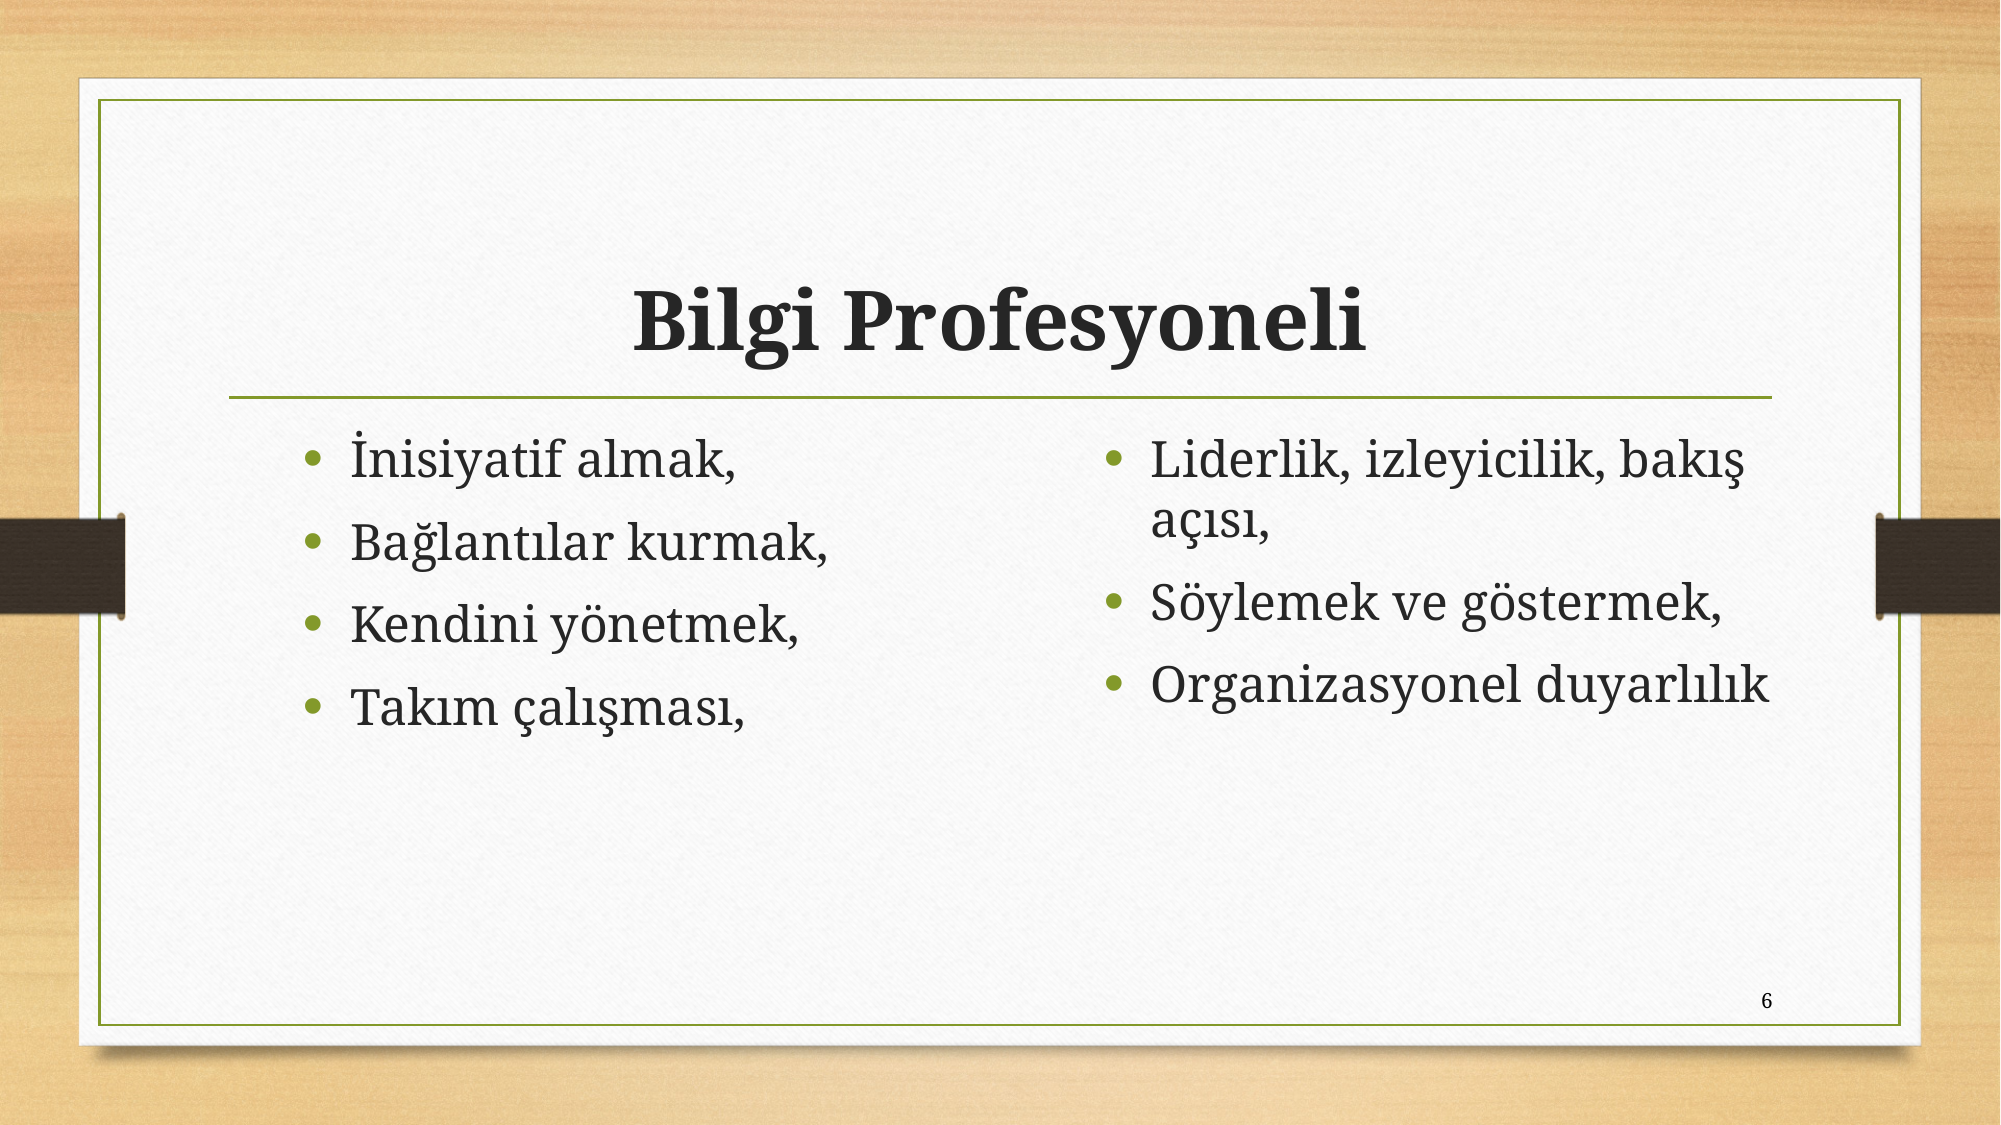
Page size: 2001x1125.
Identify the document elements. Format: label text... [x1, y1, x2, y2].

picture [0, 0, 2001, 1125]
title Bilgi Profesyoneli [212, 161, 1788, 375]
list İnisiyatif almak, Bağlantılar kurmak, Kendini yönetmek, Takım çalışması, [213, 420, 987, 963]
slide_number 6 [1698, 979, 1788, 1025]
list Liderlik, izleyicilik, bakış açısı, Söylemek ve göstermek, Organizasyonel duyarlılık [1013, 420, 1788, 963]
